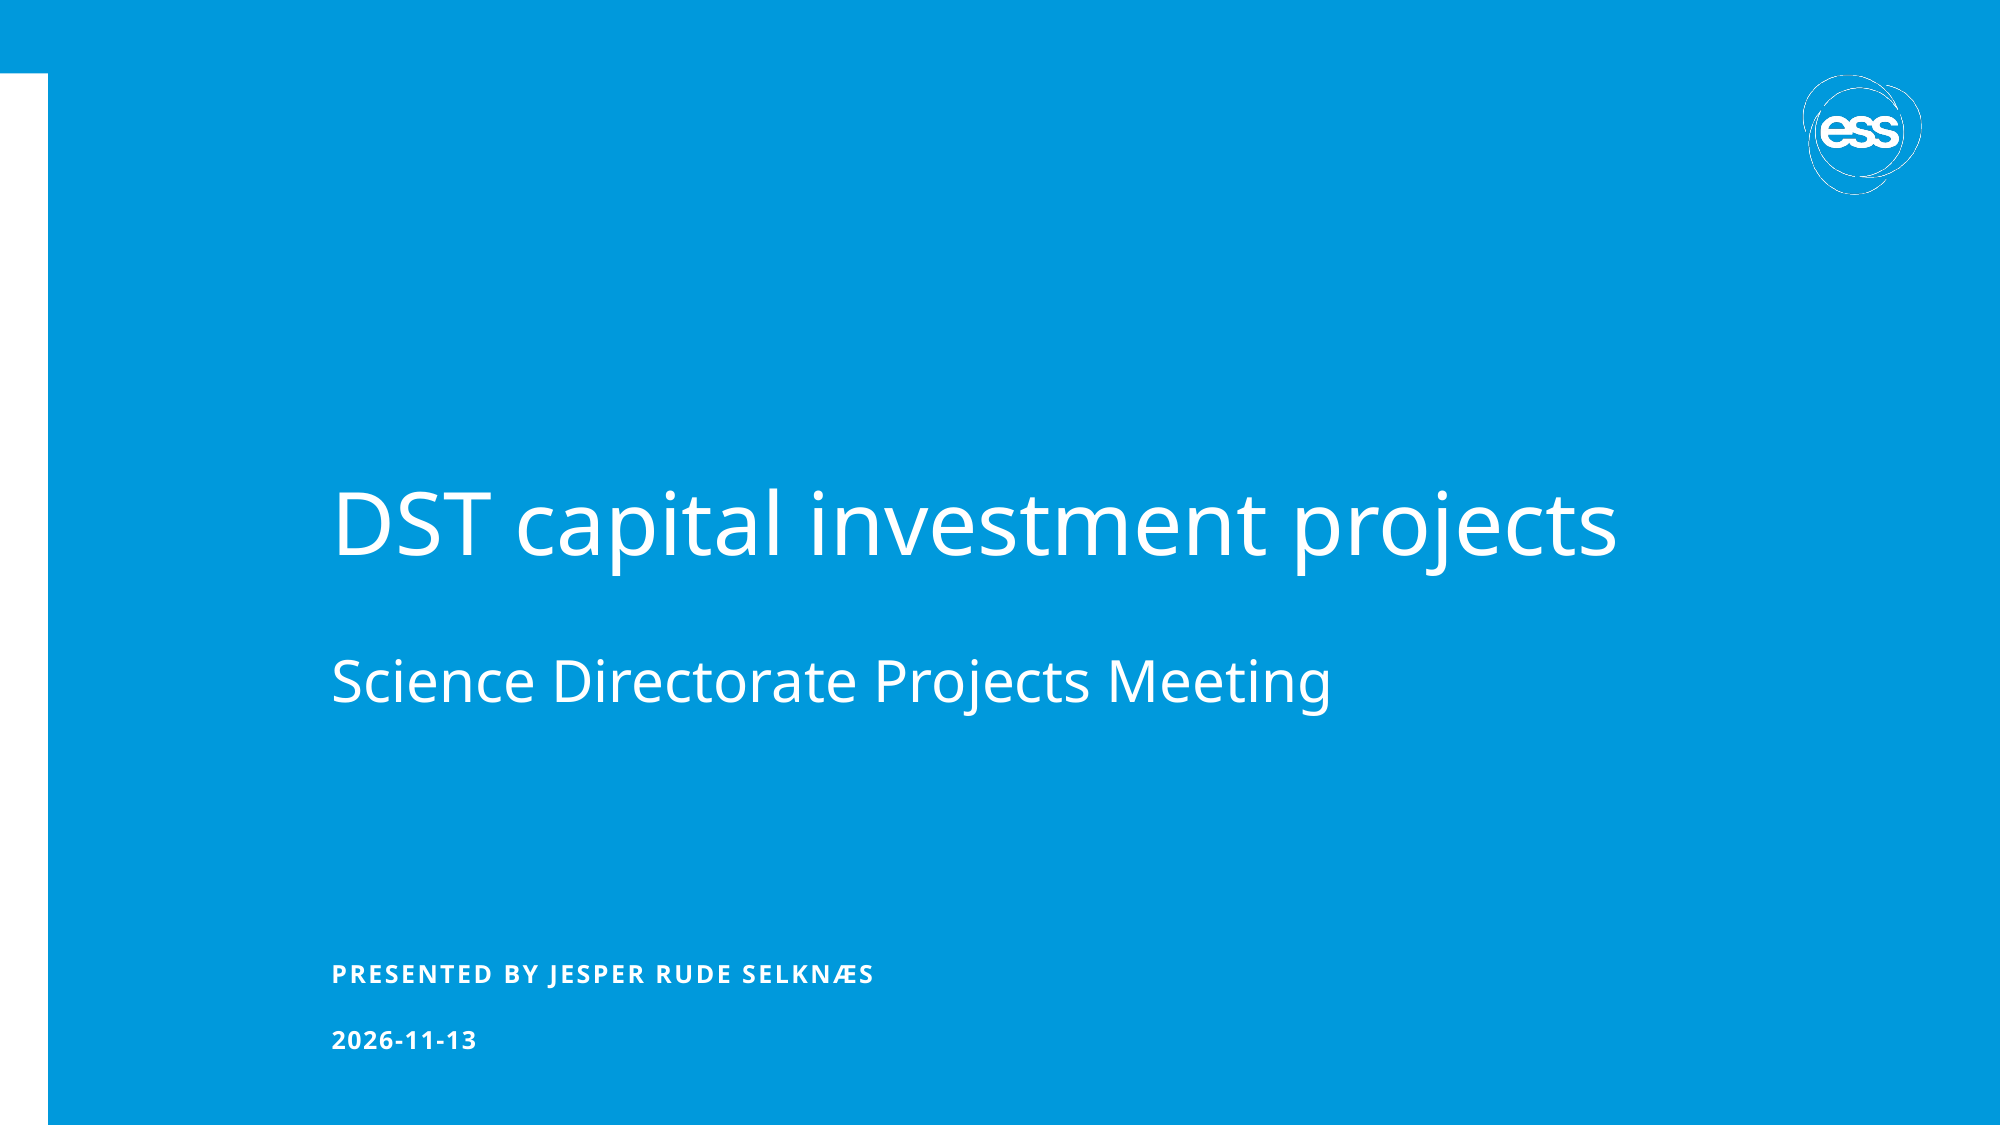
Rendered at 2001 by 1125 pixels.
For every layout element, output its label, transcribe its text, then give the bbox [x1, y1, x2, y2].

title DST capital investment projects [316, 189, 1734, 581]
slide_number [316, 1003, 845, 1079]
list PRESENTED BY Jesper rude selknæs [316, 919, 1349, 995]
subtitle Science Directorate Projects Meeting [316, 637, 1734, 789]
